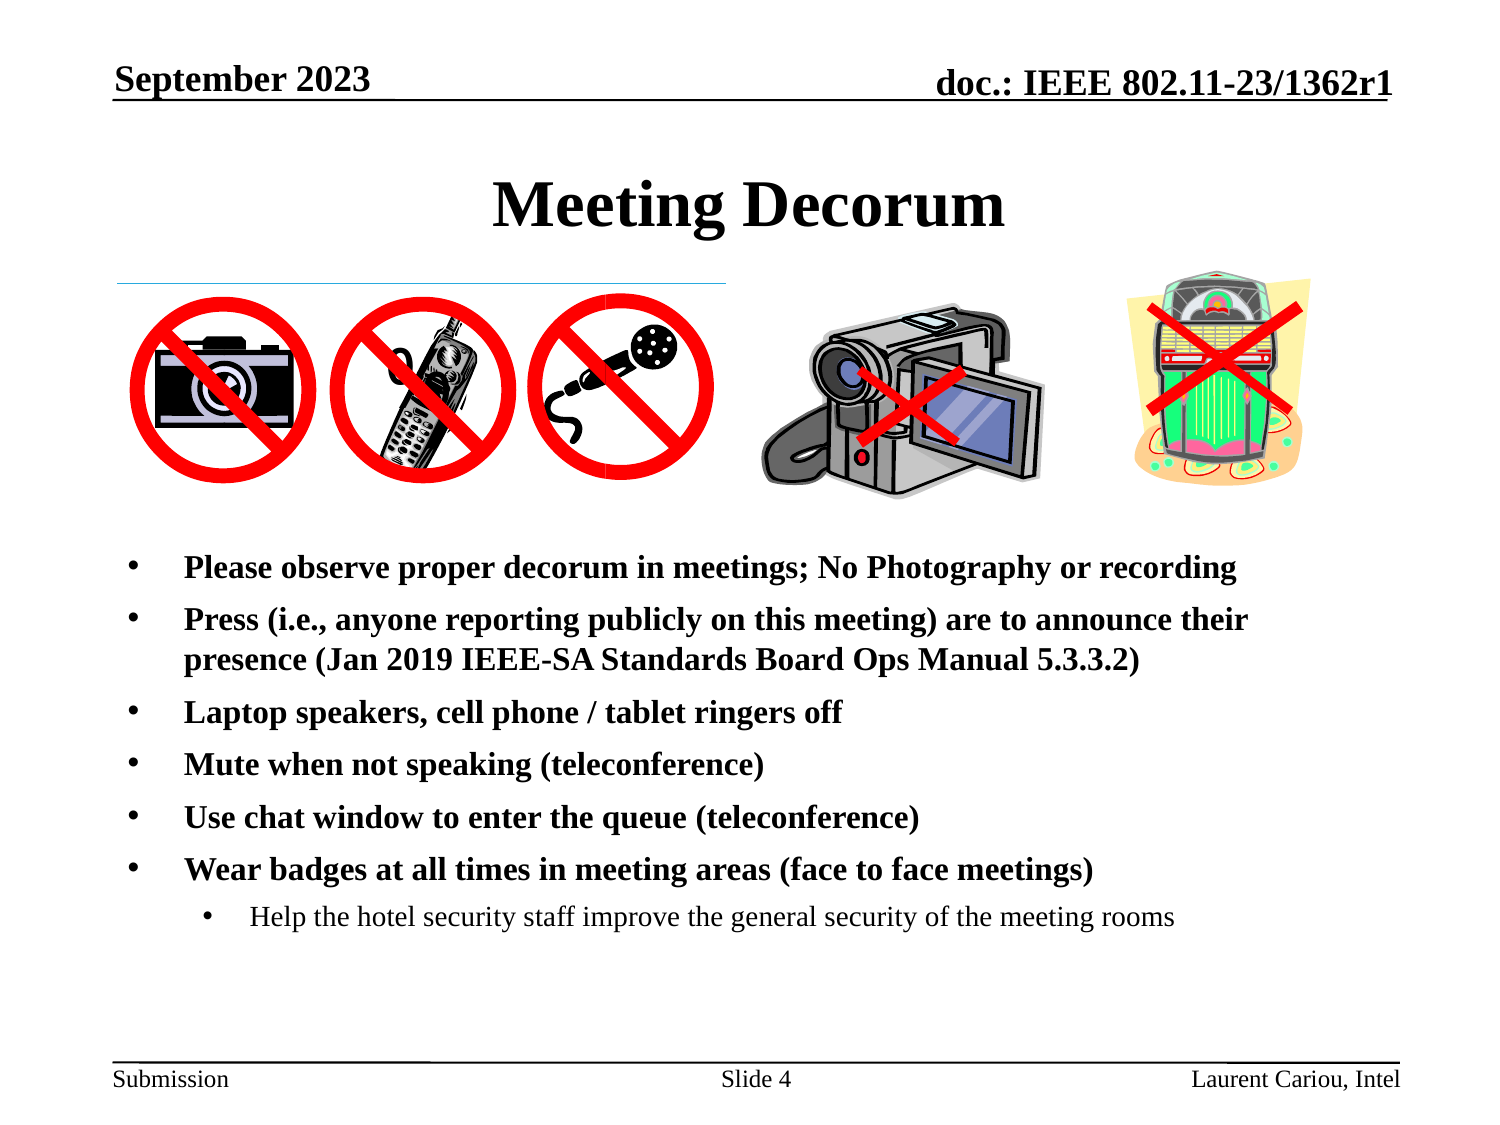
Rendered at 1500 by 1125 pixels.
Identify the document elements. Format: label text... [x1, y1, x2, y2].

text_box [1126, 270, 1311, 487]
title Meeting Decorum [112, 112, 1388, 288]
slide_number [114, 54, 423, 100]
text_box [117, 283, 727, 484]
list Please observe proper decorum in meetings; No Photography or recording Press (i.e., anyone reporting publicly on this meeting) are to announce their presence (Jan 2019 IEEE-SA Standards Board Ops Manual 5.3.3.2) Laptop speakers, cell phone / tablet ringers off Mute when not speaking (teleconference) Use chat window to enter the queue (teleconference) Wear badges at all times in meeting areas (face to face meetings) Help the hotel security staff improve the general security of the meeting rooms [112, 537, 1388, 1000]
footer Laurent Cariou, Intel [878, 1061, 1402, 1093]
slide_number Slide 4 [712, 1061, 800, 1123]
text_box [761, 302, 1046, 500]
